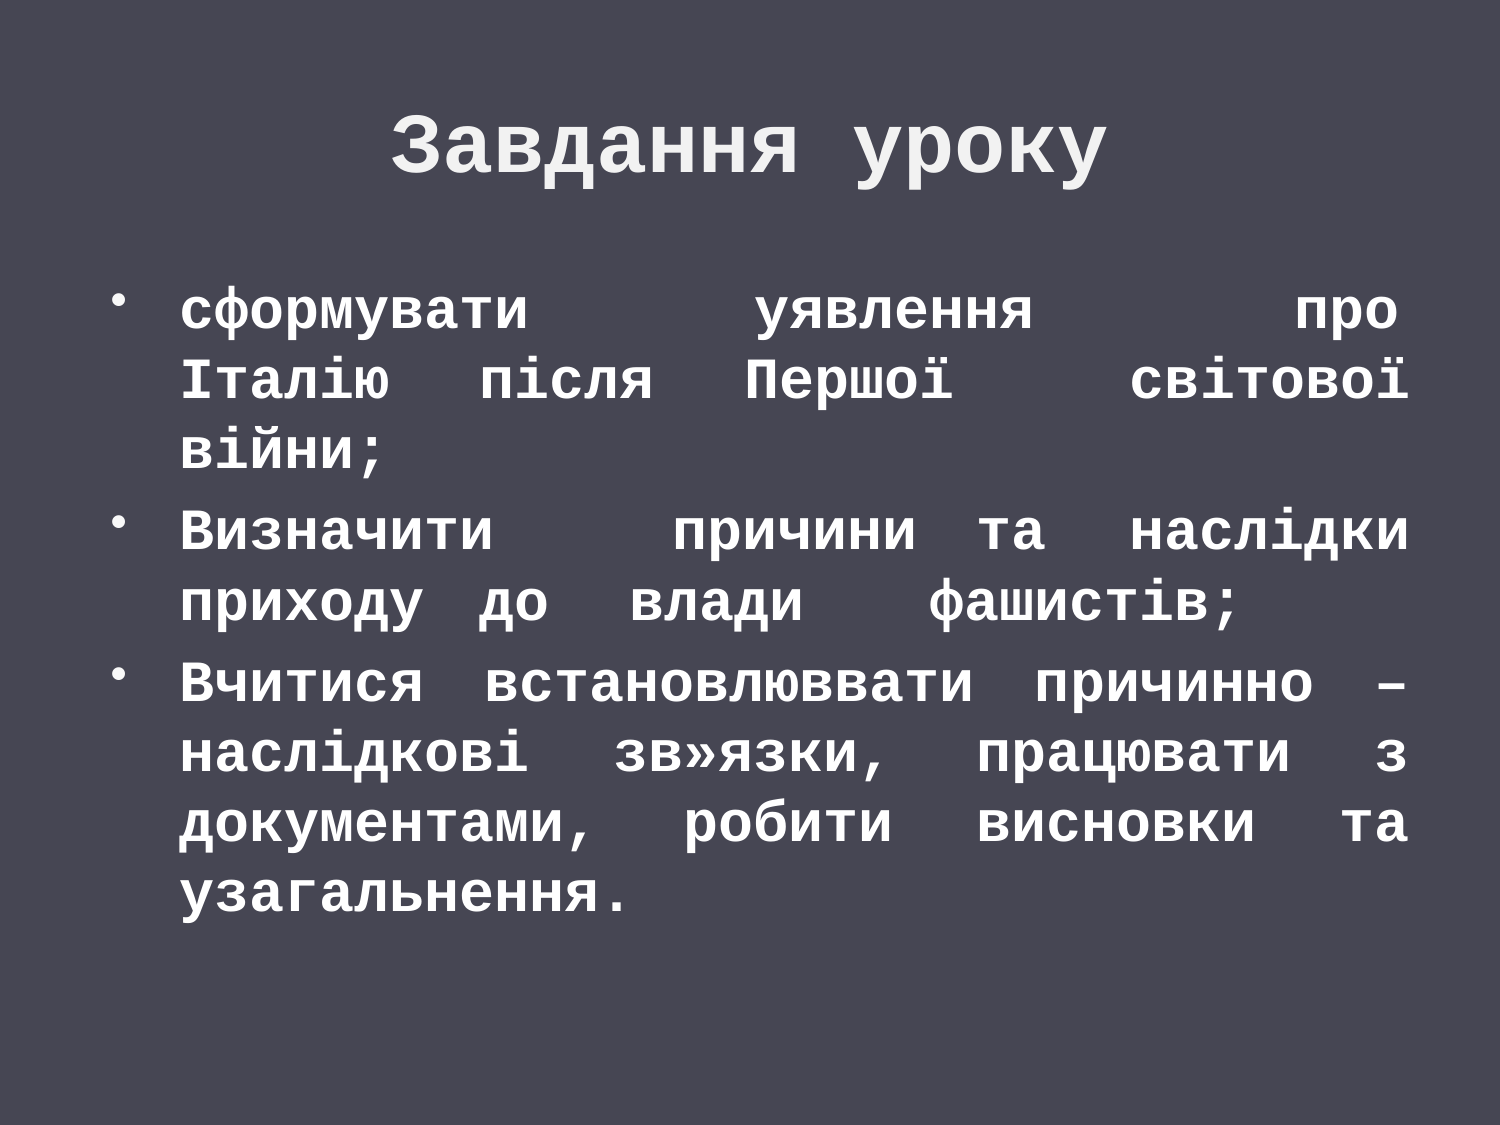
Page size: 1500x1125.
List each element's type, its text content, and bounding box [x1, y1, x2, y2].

title Завдання уроку [75, 45, 1425, 233]
list сформувати уявлення про Італію після Першої світової війни; Визначити причини та наслідки приходу до влади фашистів; Вчитися встановлюввати причинно – наслідкові зв»язки, працювати з документами, робити висновки та узагальнення. [74, 262, 1426, 1036]
